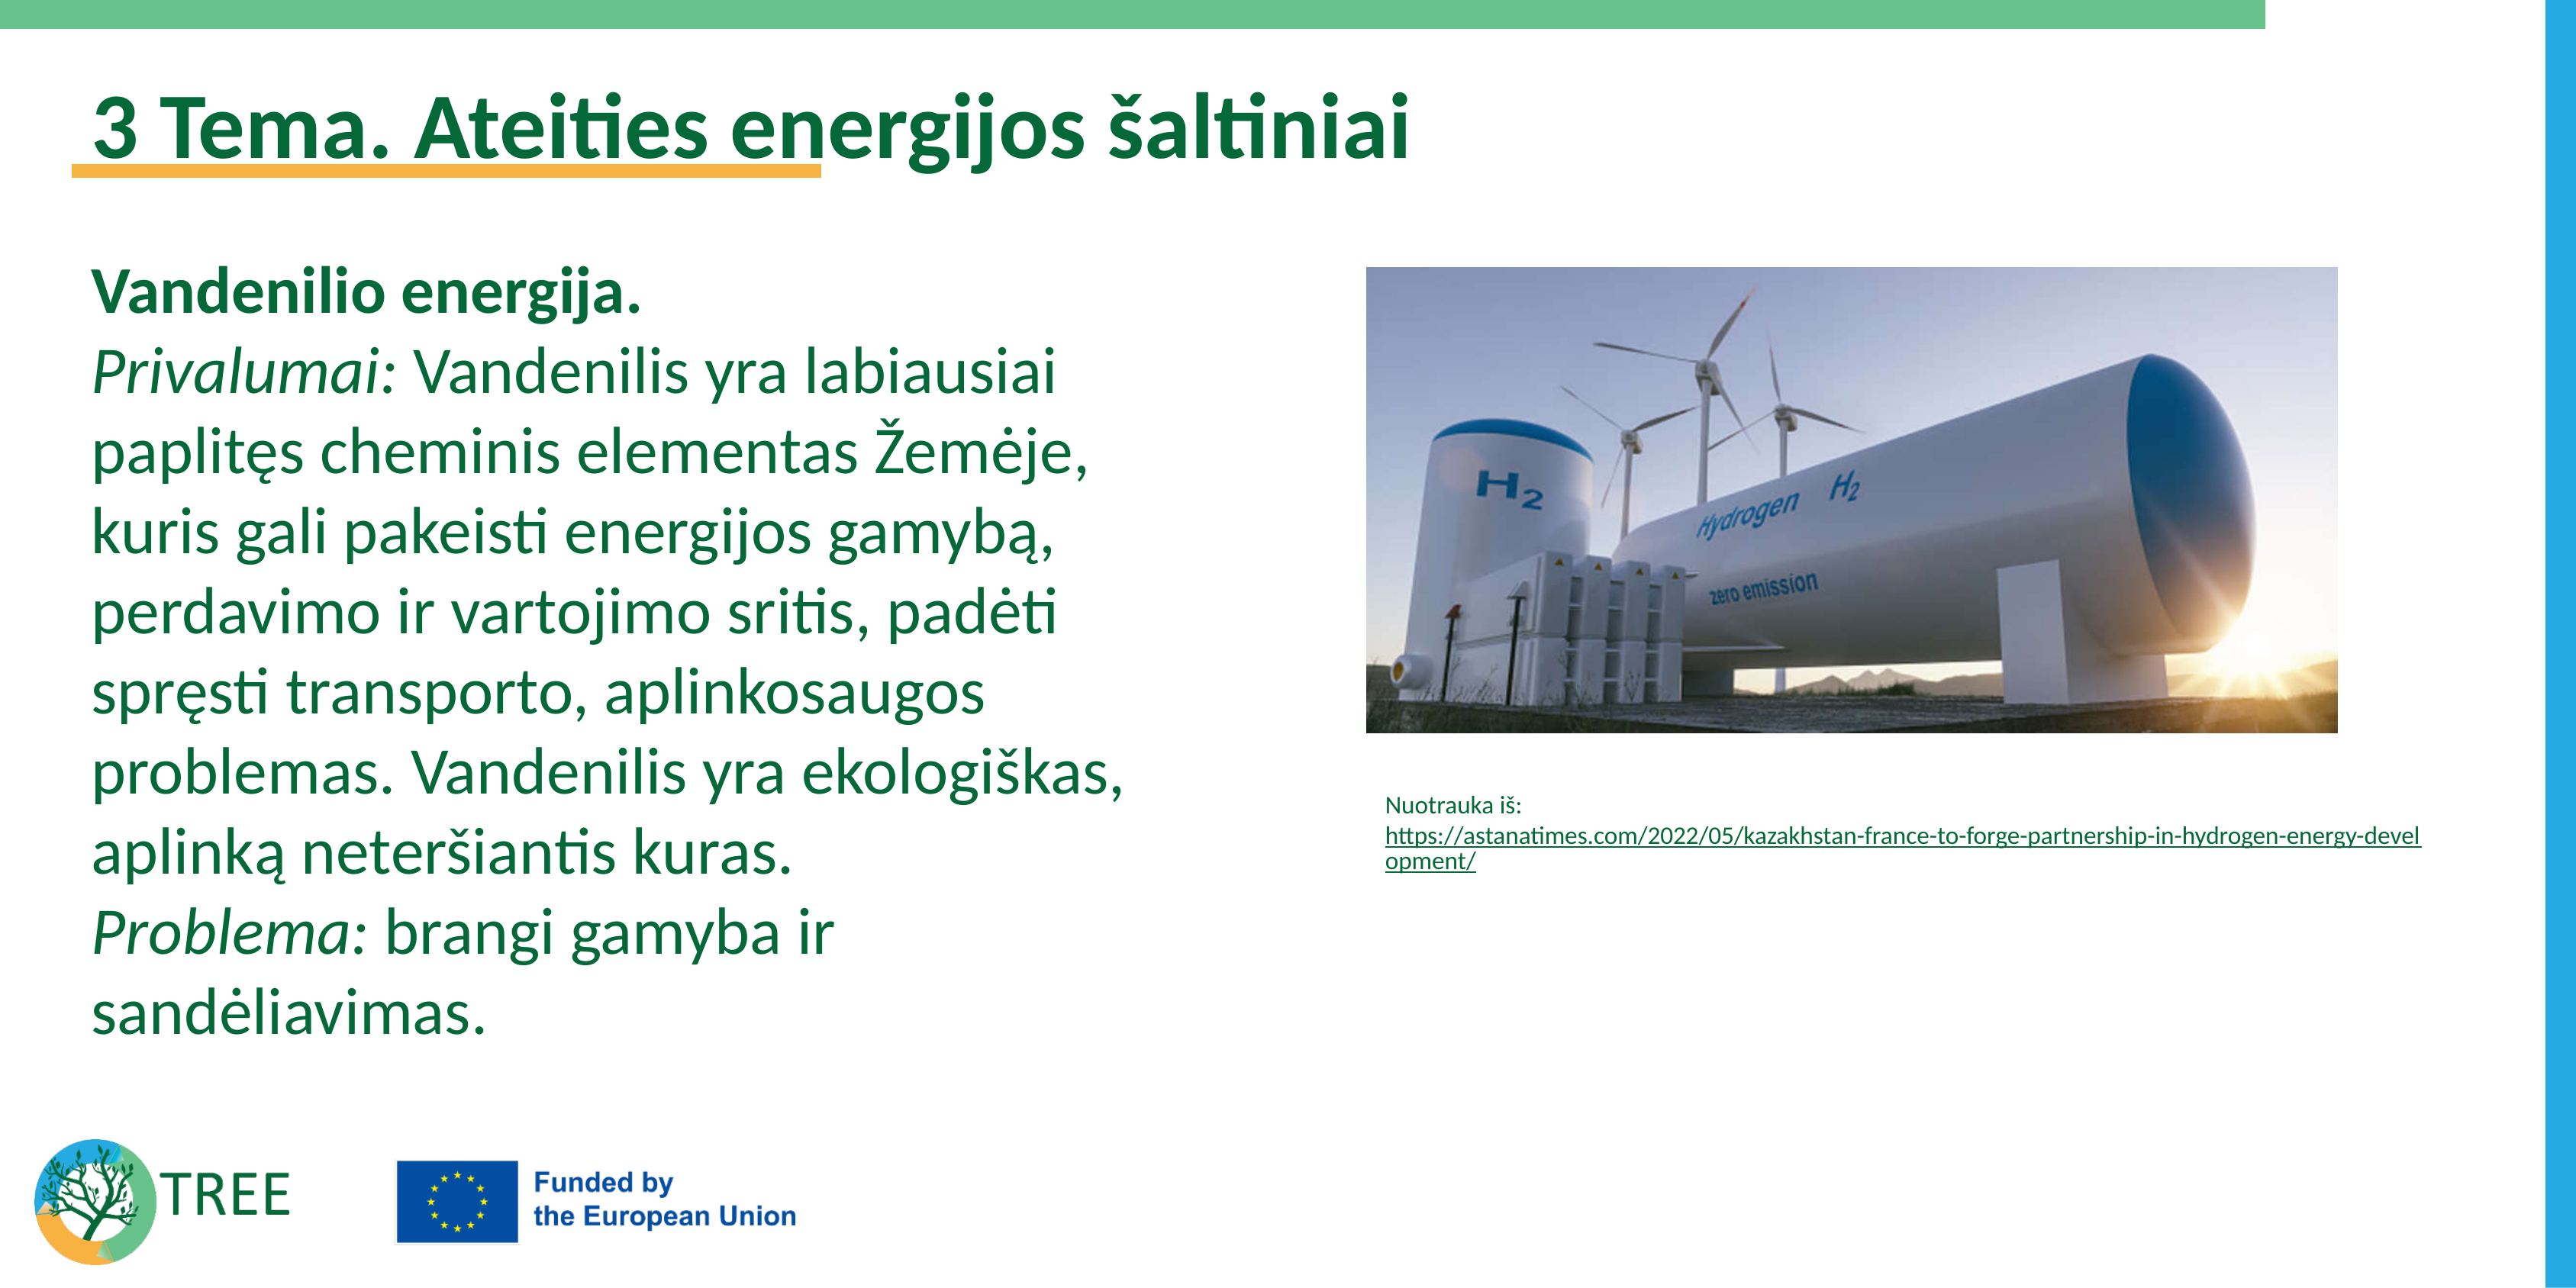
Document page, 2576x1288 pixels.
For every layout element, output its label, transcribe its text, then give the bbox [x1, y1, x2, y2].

picture [1366, 266, 2338, 733]
text_box [2545, 0, 2576, 1288]
text_box [73, 165, 821, 177]
text_box Vandenilio energija. Privalumai: Vandenilis yra labiausiai paplitęs cheminis elementas Žemėje, kuris gali pakeisti energijos gamybą, perdavimo ir vartojimo sritis, padėti spręsti transporto, aplinkosaugos problemas. Vandenilis yra ekologiškas, aplinką neteršiantis kuras. Problema: brangi gamyba ir sandėliavimas. [73, 237, 1236, 1058]
picture [34, 1139, 289, 1265]
text_box 3 Tema. Ateities energijos šaltiniai [73, 55, 1747, 187]
picture [392, 1156, 827, 1248]
text_box Nuotrauka iš: https://astanatimes.com/2022/05/kazakhstan-france-to-forge-partnership-in-hydrogen-energy-development/ [1366, 769, 2445, 899]
picture [0, 0, 2265, 29]
